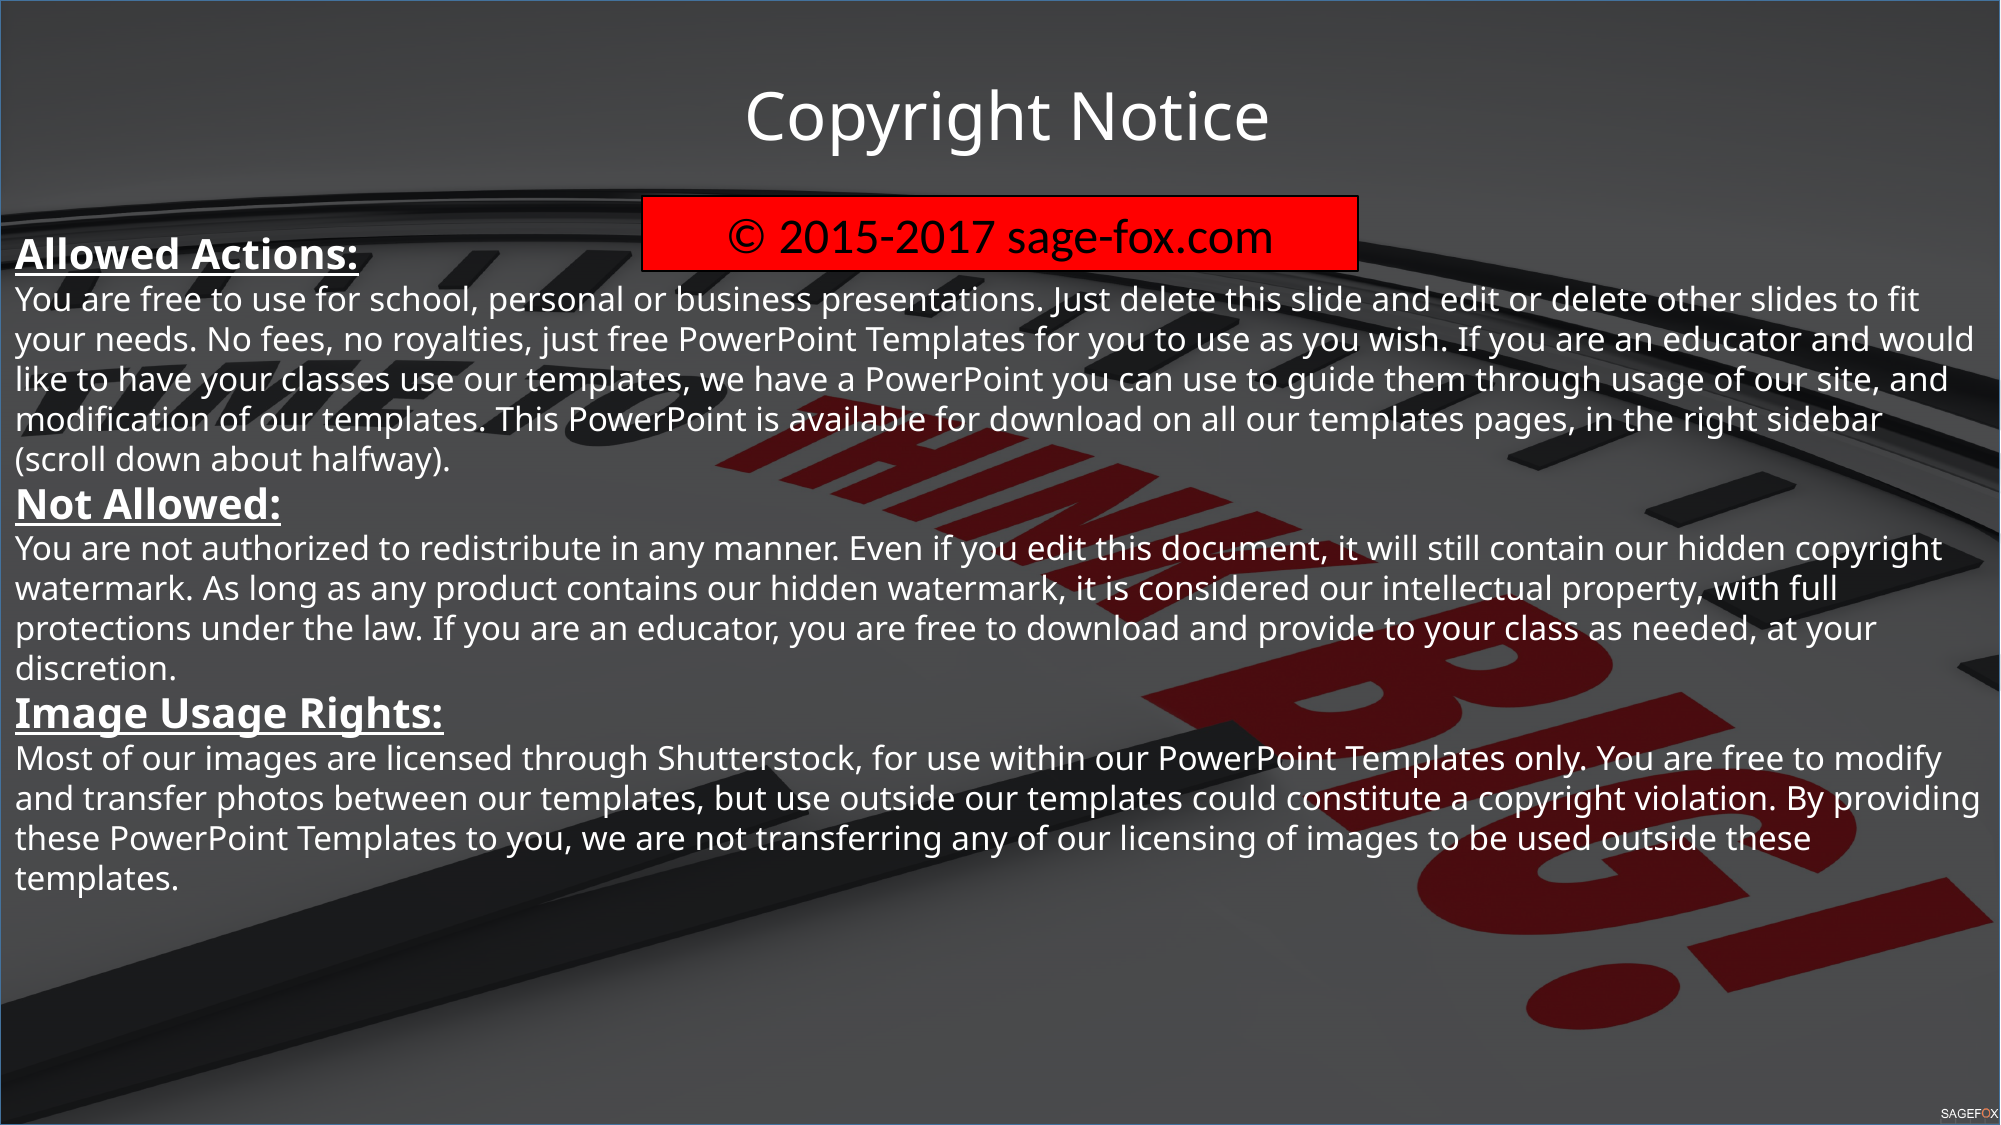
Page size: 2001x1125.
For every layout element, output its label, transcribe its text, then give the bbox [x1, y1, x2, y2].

text_box © 2015-2017 sage-fox.com [641, 196, 1358, 272]
text_box Allowed Actions: You are free to use for school, personal or business presentations. Just delete this slide and edit or delete other slides to fit your needs. No fees, no royalties, just free PowerPoint Templates for you to use as you wish. If you are an educator and would like to have your classes use our templates, we have a PowerPoint you can use to guide them through usage of our site, and modification of our templates. This PowerPoint is available for download on all our templates pages, in the right sidebar (scroll down about halfway). Not Allowed: You are not authorized to redistribute in any manner. Even if you edit this document, it will still contain our hidden copyright watermark. As long as any product contains our hidden watermark, it is considered our intellectual property, with full protections under the law. If you are an educator, you are free to download and provide to your class as needed, at your discretion. Image Usage Rights: Most of our images are licensed through Shutterstock, for use within our PowerPoint Templates only. You are free to modify and transfer photos between our templates, but use outside our templates could constitute a copyright violation. By providing these PowerPoint Templates to you, we are not transferring any of our licensing of images to be used outside these templates. [0, 0, 2000, 1125]
title Copyright Notice [493, 60, 1524, 178]
